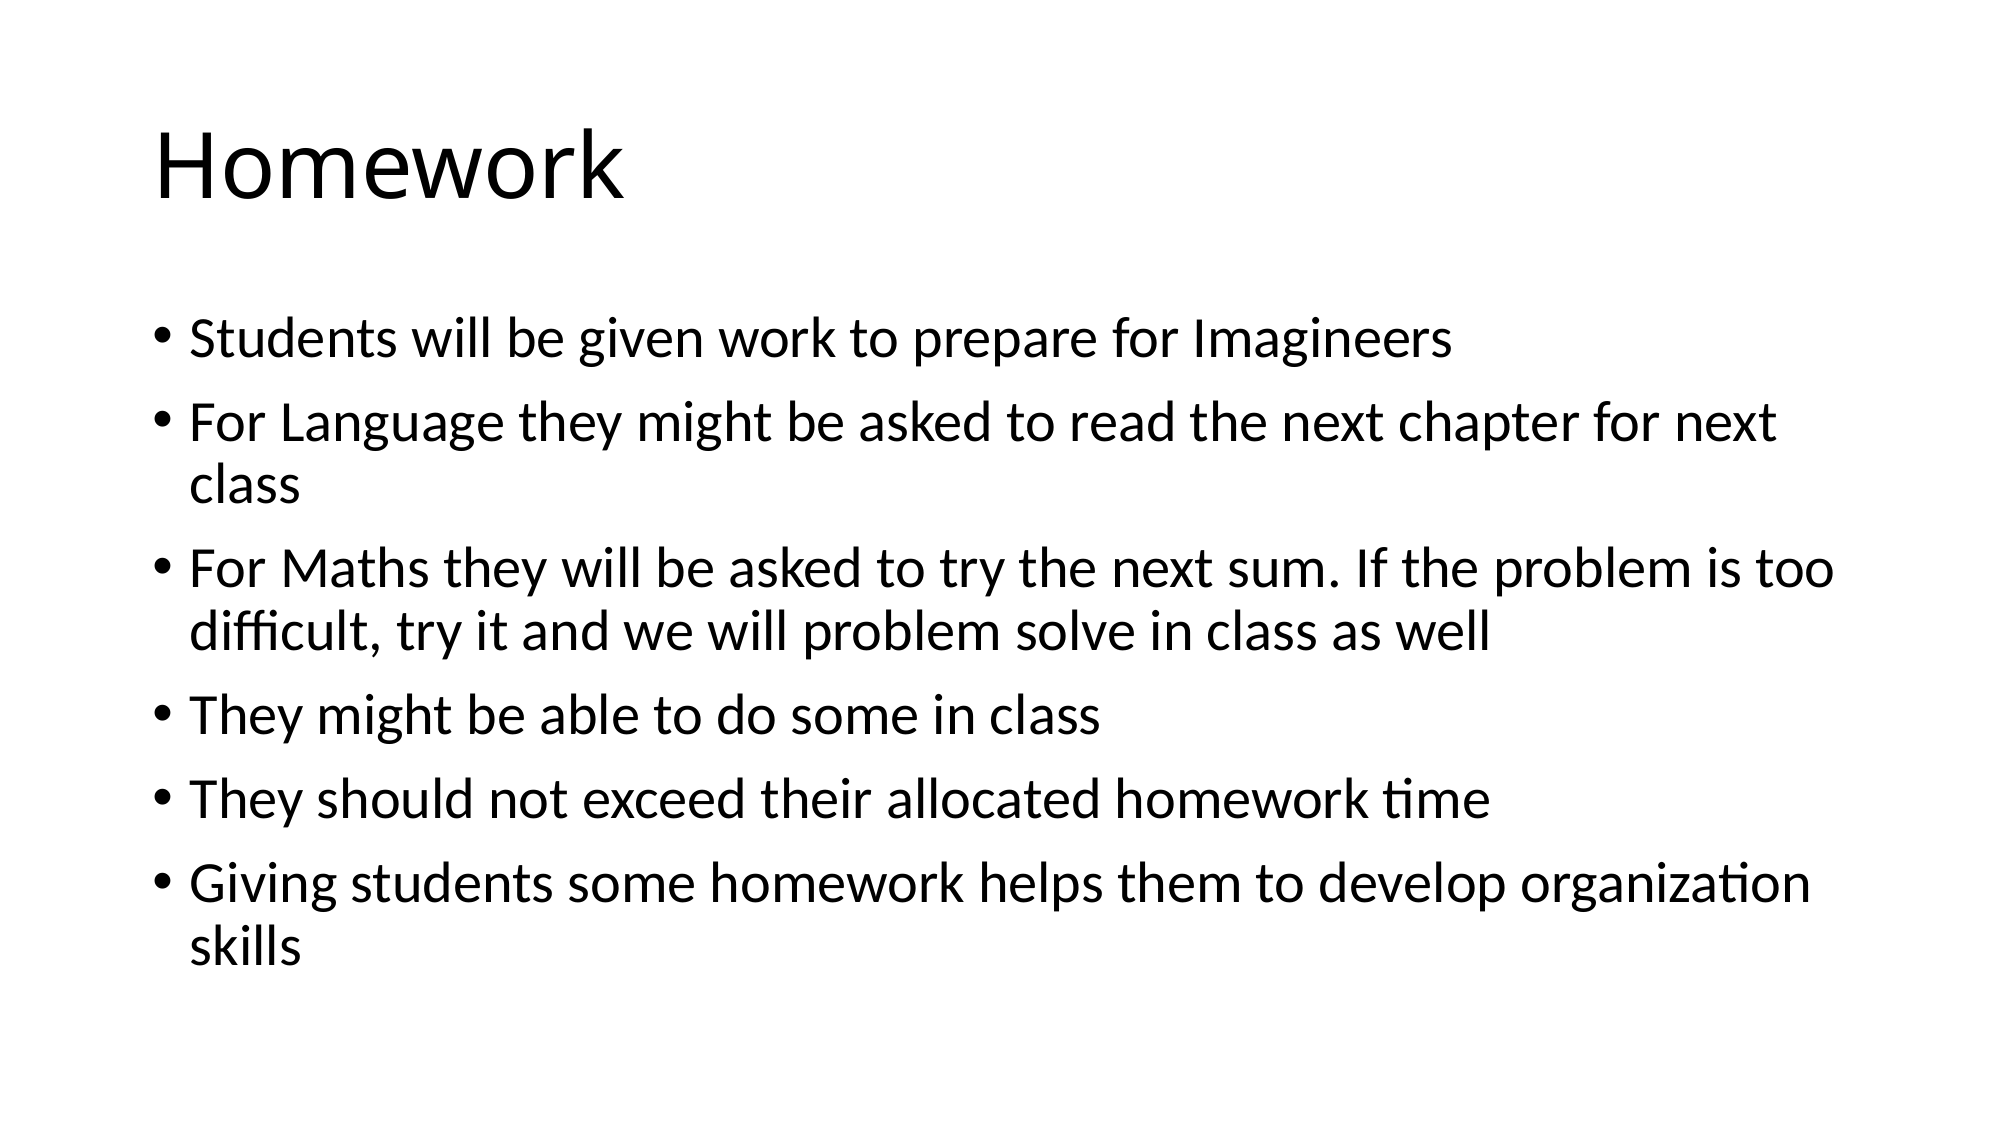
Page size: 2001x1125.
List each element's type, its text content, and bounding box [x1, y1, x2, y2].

title Homework [137, 59, 1863, 278]
list Students will be given work to prepare for Imagineers For Language they might be asked to read the next chapter for next class For Maths they will be asked to try the next sum. If the problem is too difficult, try it and we will problem solve in class as well They might be able to do some in class They should not exceed their allocated homework time Giving students some homework helps them to develop organization skills [137, 299, 1863, 1014]
